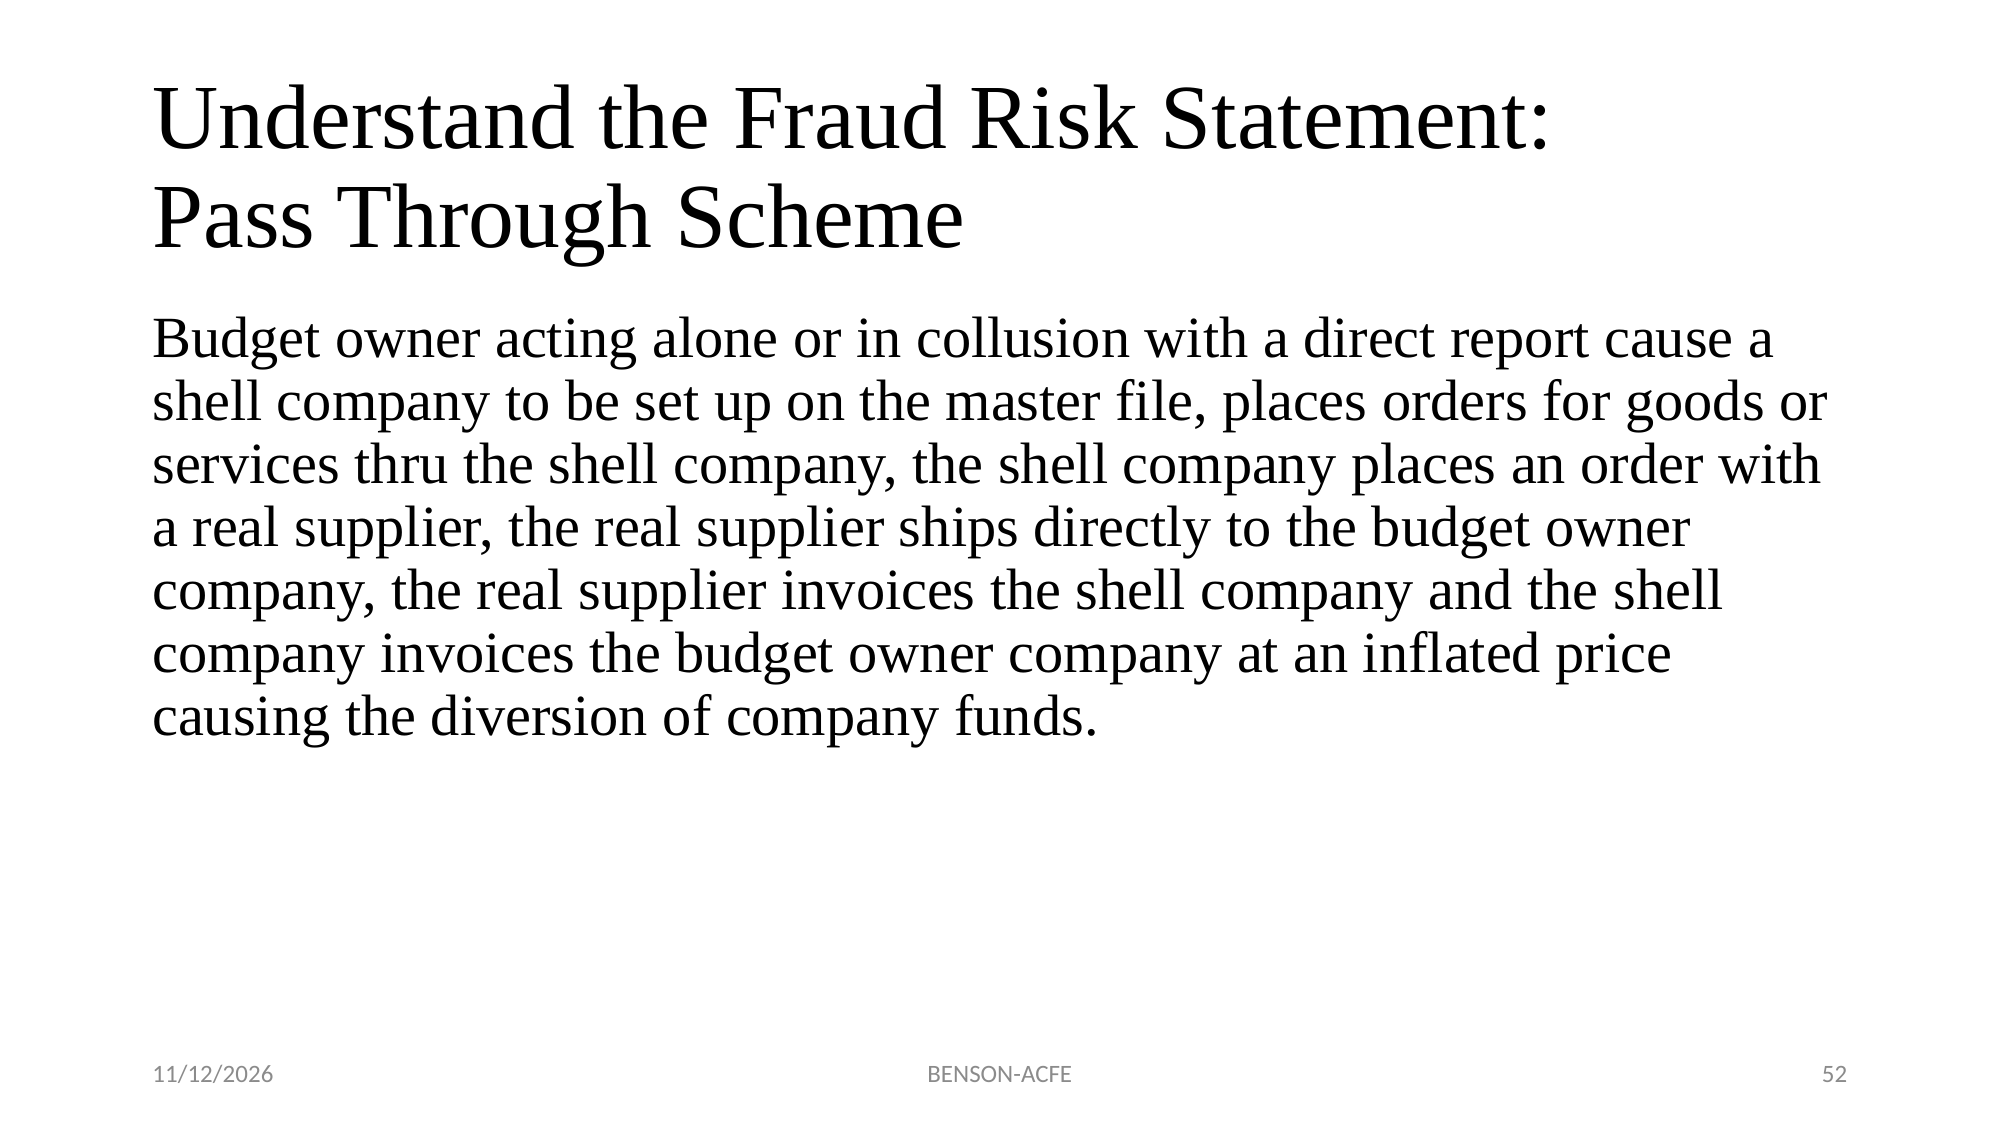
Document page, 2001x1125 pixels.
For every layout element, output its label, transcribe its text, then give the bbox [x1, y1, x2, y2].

slide_number 52 [1412, 1042, 1863, 1103]
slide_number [137, 1042, 588, 1103]
list Budget owner acting alone or in collusion with a direct report cause a shell company to be set up on the master file, places orders for goods or services thru the shell company, the shell company places an order with a real supplier, the real supplier ships directly to the budget owner company, the real supplier invoices the shell company and the shell company invoices the budget owner company at an inflated price causing the diversion of company funds. [137, 299, 1863, 1014]
title Understand the Fraud Risk Statement: Pass Through Scheme [137, 59, 1863, 278]
footer BENSON-ACFE [662, 1042, 1338, 1103]
